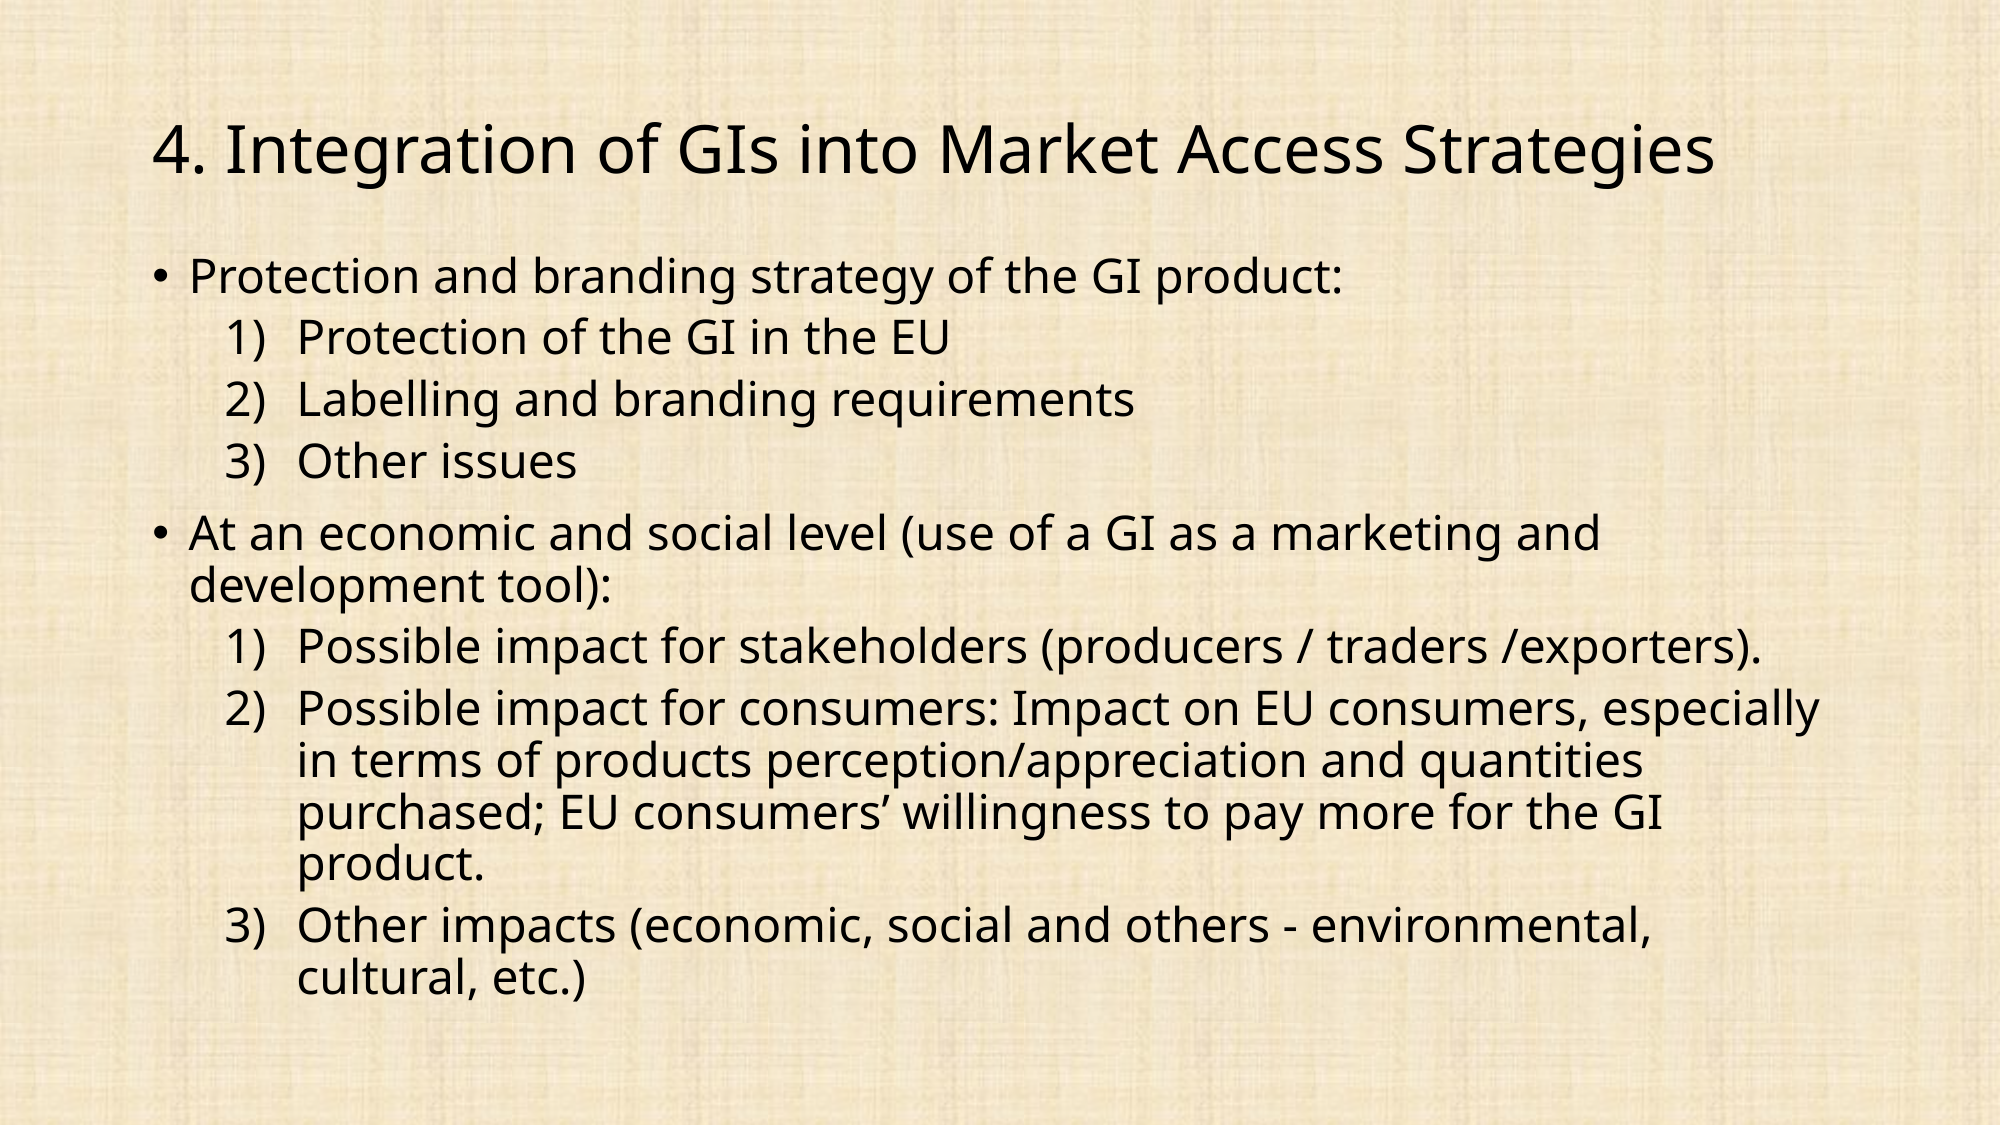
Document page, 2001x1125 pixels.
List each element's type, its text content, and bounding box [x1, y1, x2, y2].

list Protection and branding strategy of the GI product: Protection of the GI in the EU Labelling and branding requirements Other issues At an economic and social level (use of a GI as a marketing and development tool): Possible impact for stakeholders (producers / traders /exporters). Possible impact for consumers: Impact on EU consumers, especially in terms of products perception/appreciation and quantities purchased; EU consumers’ willingness to pay more for the GI product. Other impacts (economic, social and others - environmental, cultural, etc.) [137, 244, 1863, 1014]
title 4. Integration of GIs into Market Access Strategies [137, 59, 1863, 244]
